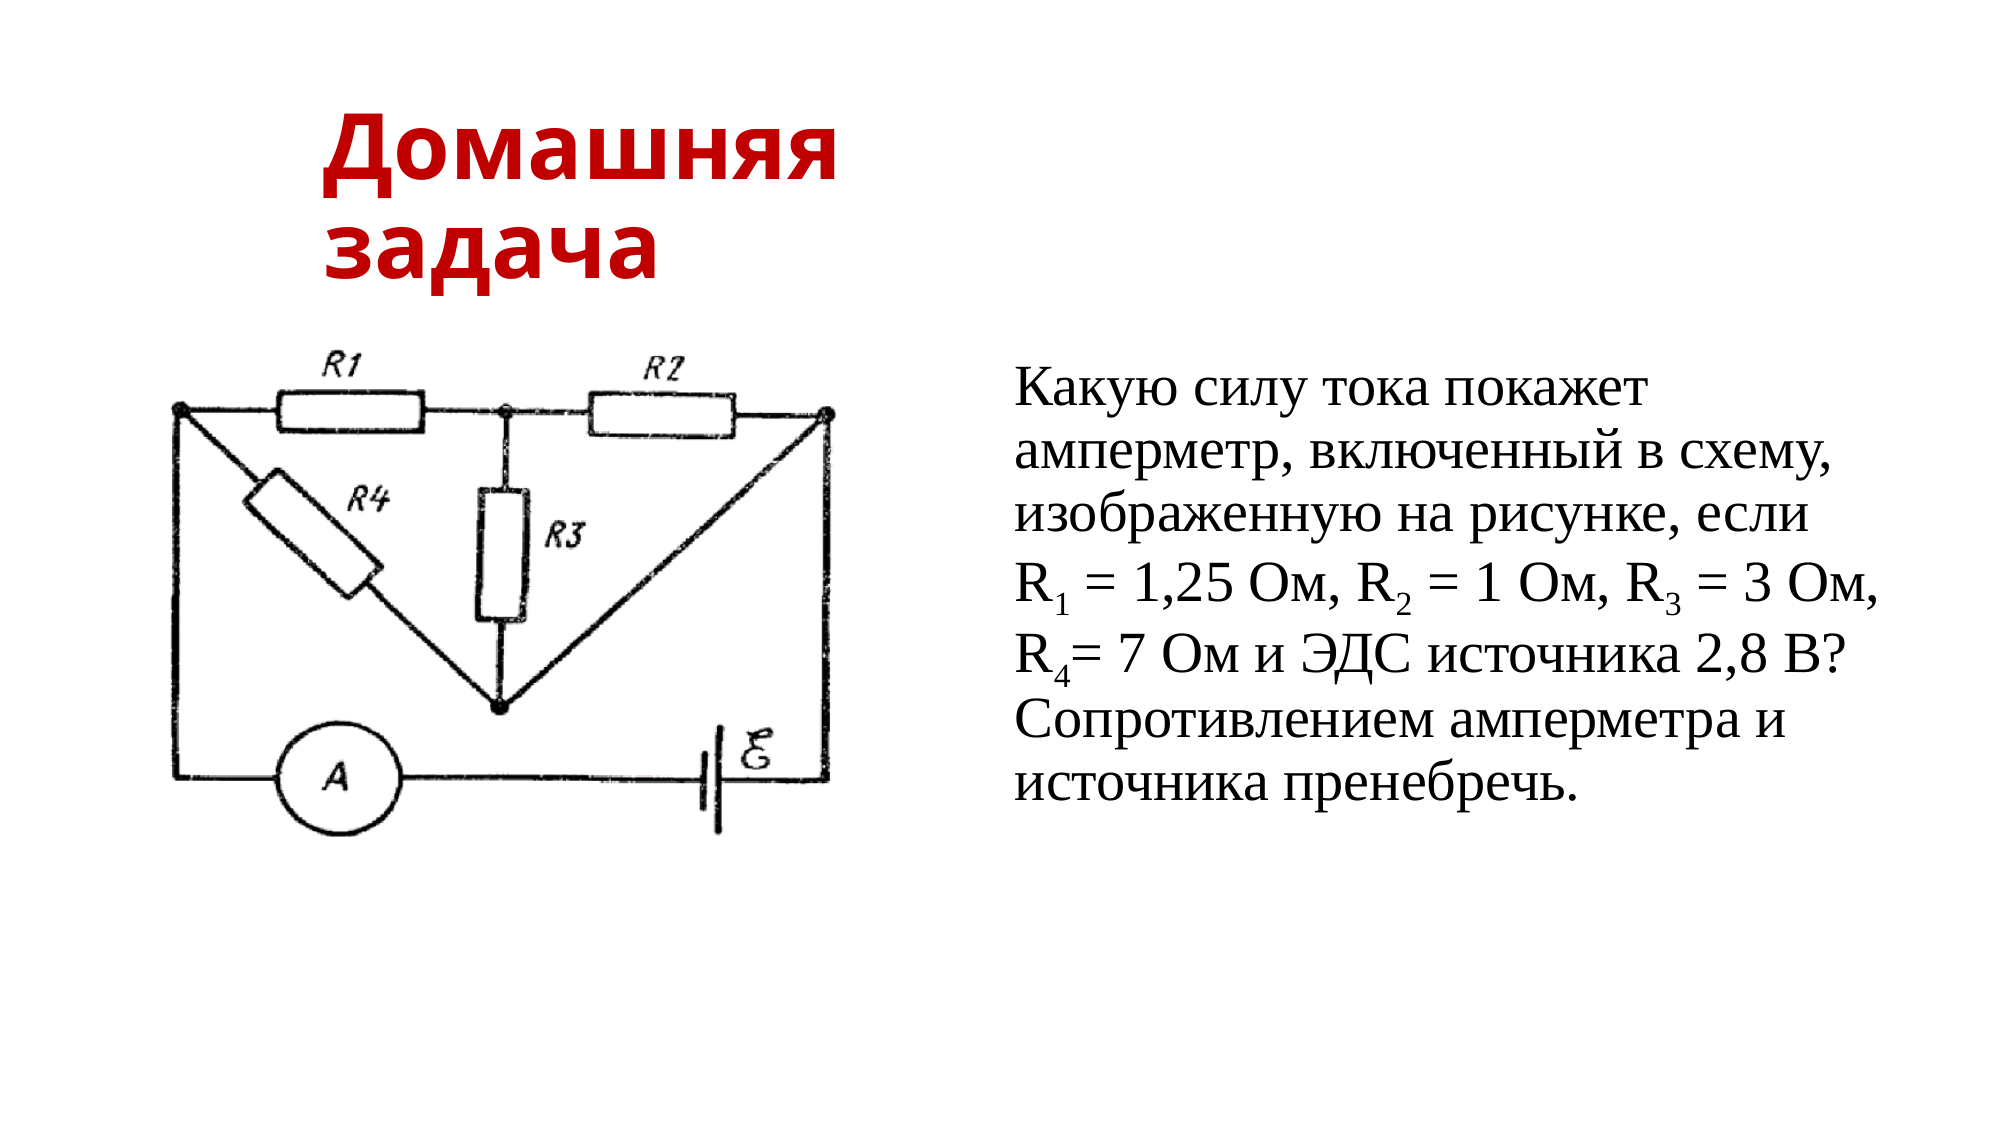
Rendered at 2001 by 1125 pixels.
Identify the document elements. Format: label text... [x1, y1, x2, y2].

list Какую силу тока покажет амперметр, включенный в схему, изображенную на рисунке, если R1 = 1,25 Ом, R2 = 1 Ом, R3 = 3 Ом, R4= 7 Ом и ЭДС источника 2,8 В? Сопротивлением амперметра и источника пренебречь. [999, 347, 1931, 884]
picture [156, 347, 853, 848]
title Домашняя задача [308, 140, 1174, 258]
